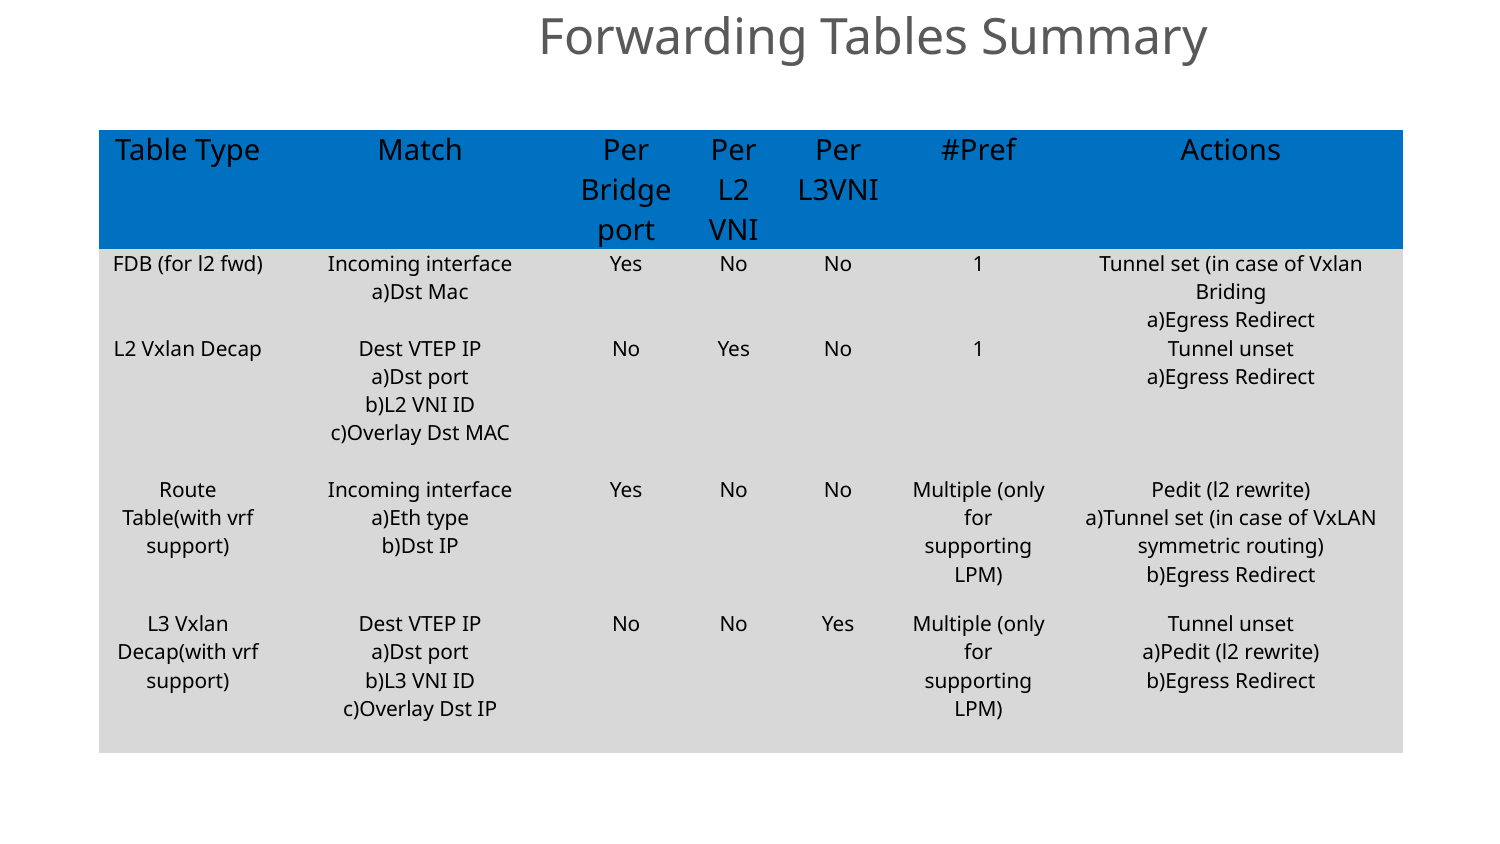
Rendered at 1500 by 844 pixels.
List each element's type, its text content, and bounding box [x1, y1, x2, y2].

table_cell Yes [778, 609, 898, 753]
table_cell Dest VTEP IP Dst port L3 VNI ID Overlay Dst IP [277, 609, 563, 753]
table_cell Dest VTEP IP Dst port L2 VNI ID Overlay Dst MAC [277, 334, 563, 475]
table_cell No [689, 249, 778, 334]
table_cell No [563, 609, 689, 753]
table_cell Pedit (l2 rewrite) Tunnel set (in case of VxLAN symmetric routing) Egress Redirect [1059, 475, 1403, 609]
table_cell Yes [563, 249, 689, 334]
table_cell FDB (for l2 fwd) [99, 249, 277, 334]
table_cell Tunnel unset Pedit (l2 rewrite) Egress Redirect [1059, 609, 1403, 753]
table_cell Multiple (only for supporting LPM) [898, 475, 1059, 609]
table_cell Route Table(with vrf support) [99, 475, 277, 609]
table_header Per Bridge port [563, 130, 689, 249]
table_cell No [778, 249, 898, 334]
table_cell Tunnel unset Egress Redirect [1059, 334, 1403, 475]
table_cell 1 [898, 249, 1059, 334]
table_header Table Type [99, 130, 277, 249]
title Forwarding Tables Summary [68, 48, 1432, 130]
table_cell No [563, 334, 689, 475]
table_cell No [689, 475, 778, 609]
table_cell No [778, 334, 898, 475]
table_cell Yes [689, 334, 778, 475]
table_cell Yes [563, 475, 689, 609]
table_header Actions [1059, 130, 1403, 249]
table_cell No [689, 609, 778, 753]
table_header Match [277, 130, 563, 249]
table_cell Incoming interface Dst Mac [277, 249, 563, 334]
table_header Per L3VNI [778, 130, 898, 249]
table_cell Tunnel set (in case of Vxlan Briding Egress Redirect [1059, 249, 1403, 334]
table_cell 1 [898, 334, 1059, 475]
table_header Per L2 VNI [689, 130, 778, 249]
table_cell L2 Vxlan Decap [99, 334, 277, 475]
table_cell No [778, 475, 898, 609]
table_cell L3 Vxlan Decap(with vrf support) [99, 609, 277, 753]
table_cell Multiple (only for supporting LPM) [898, 609, 1059, 753]
table_cell Incoming interface Eth type Dst IP [277, 475, 563, 609]
table_header #Pref [898, 130, 1059, 249]
